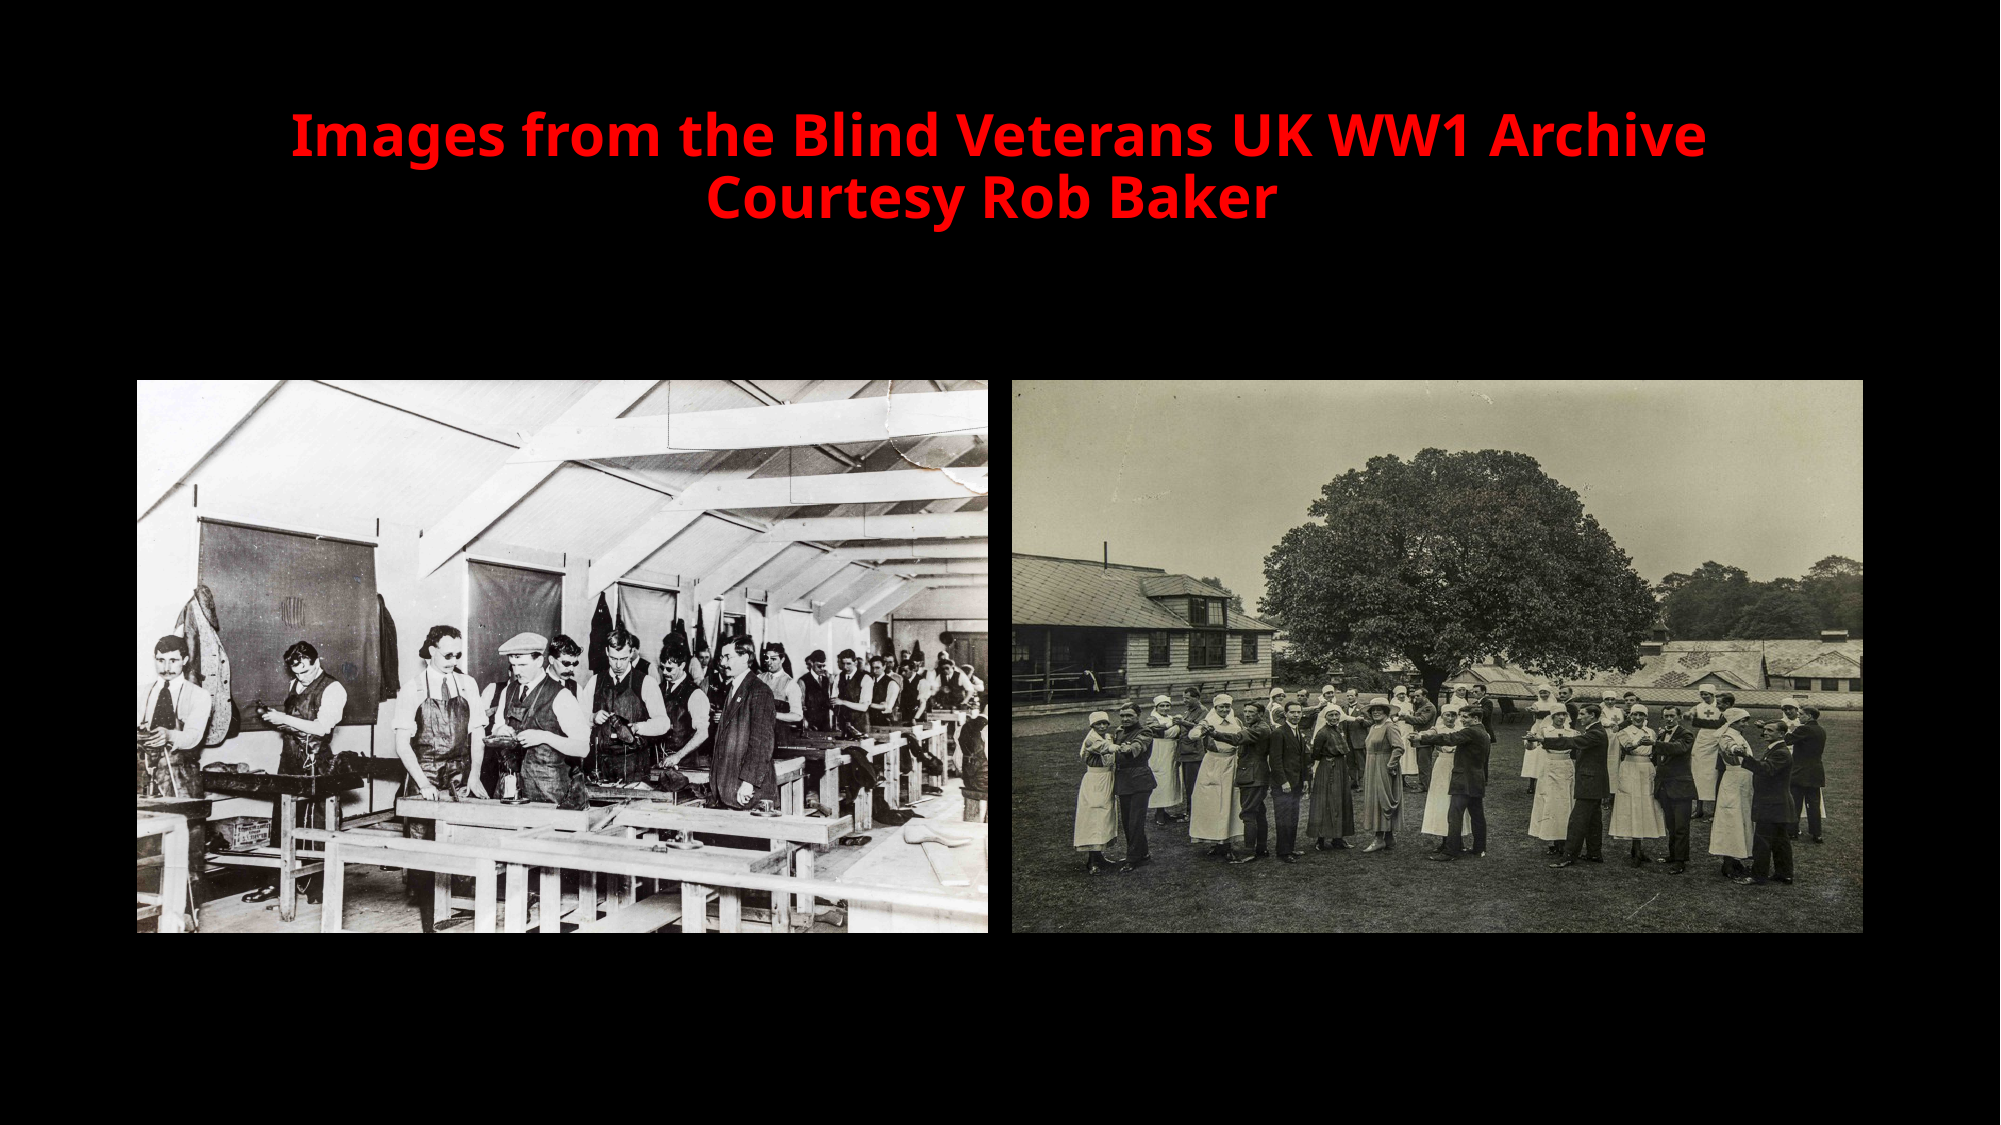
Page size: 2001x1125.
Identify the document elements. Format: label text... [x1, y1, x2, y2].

title Images from the Blind Veterans UK WW1 Archive Courtesy Rob Baker [137, 59, 1863, 278]
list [137, 380, 988, 933]
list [1012, 380, 1863, 933]
